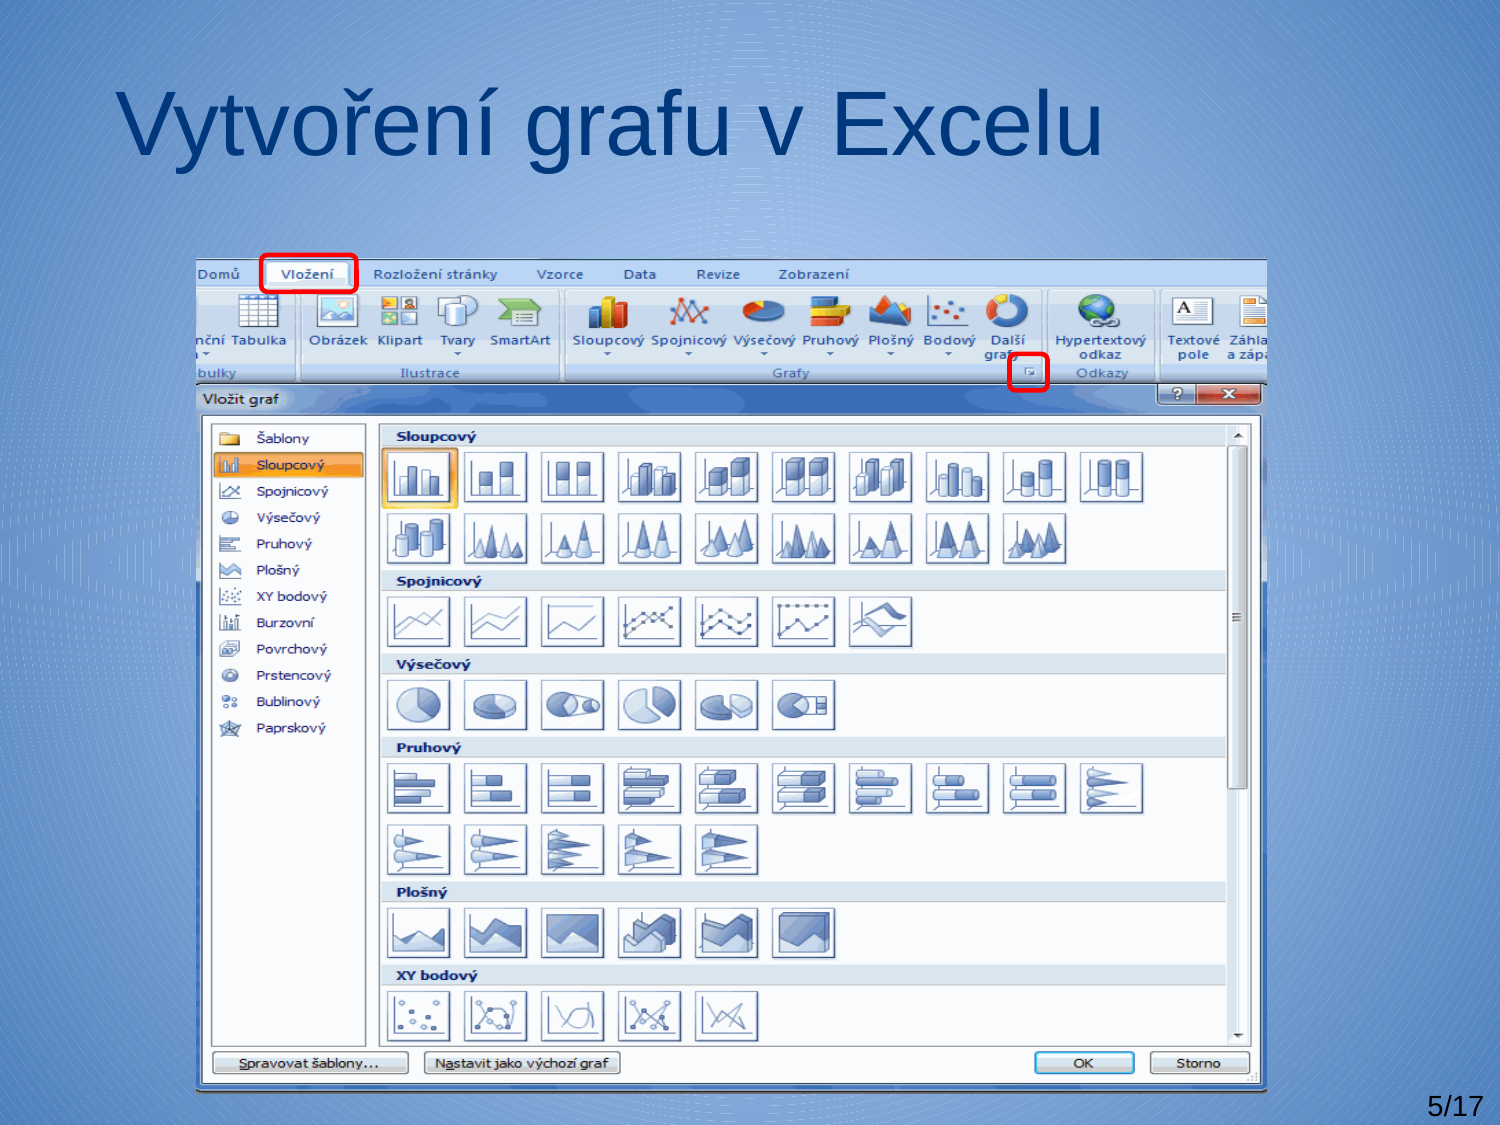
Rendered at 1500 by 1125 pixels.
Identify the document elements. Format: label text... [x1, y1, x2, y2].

picture [196, 257, 1267, 1094]
slide_number 5/17 [1412, 1084, 1500, 1125]
title Vytvoření grafu v Excelu [100, 37, 1438, 200]
